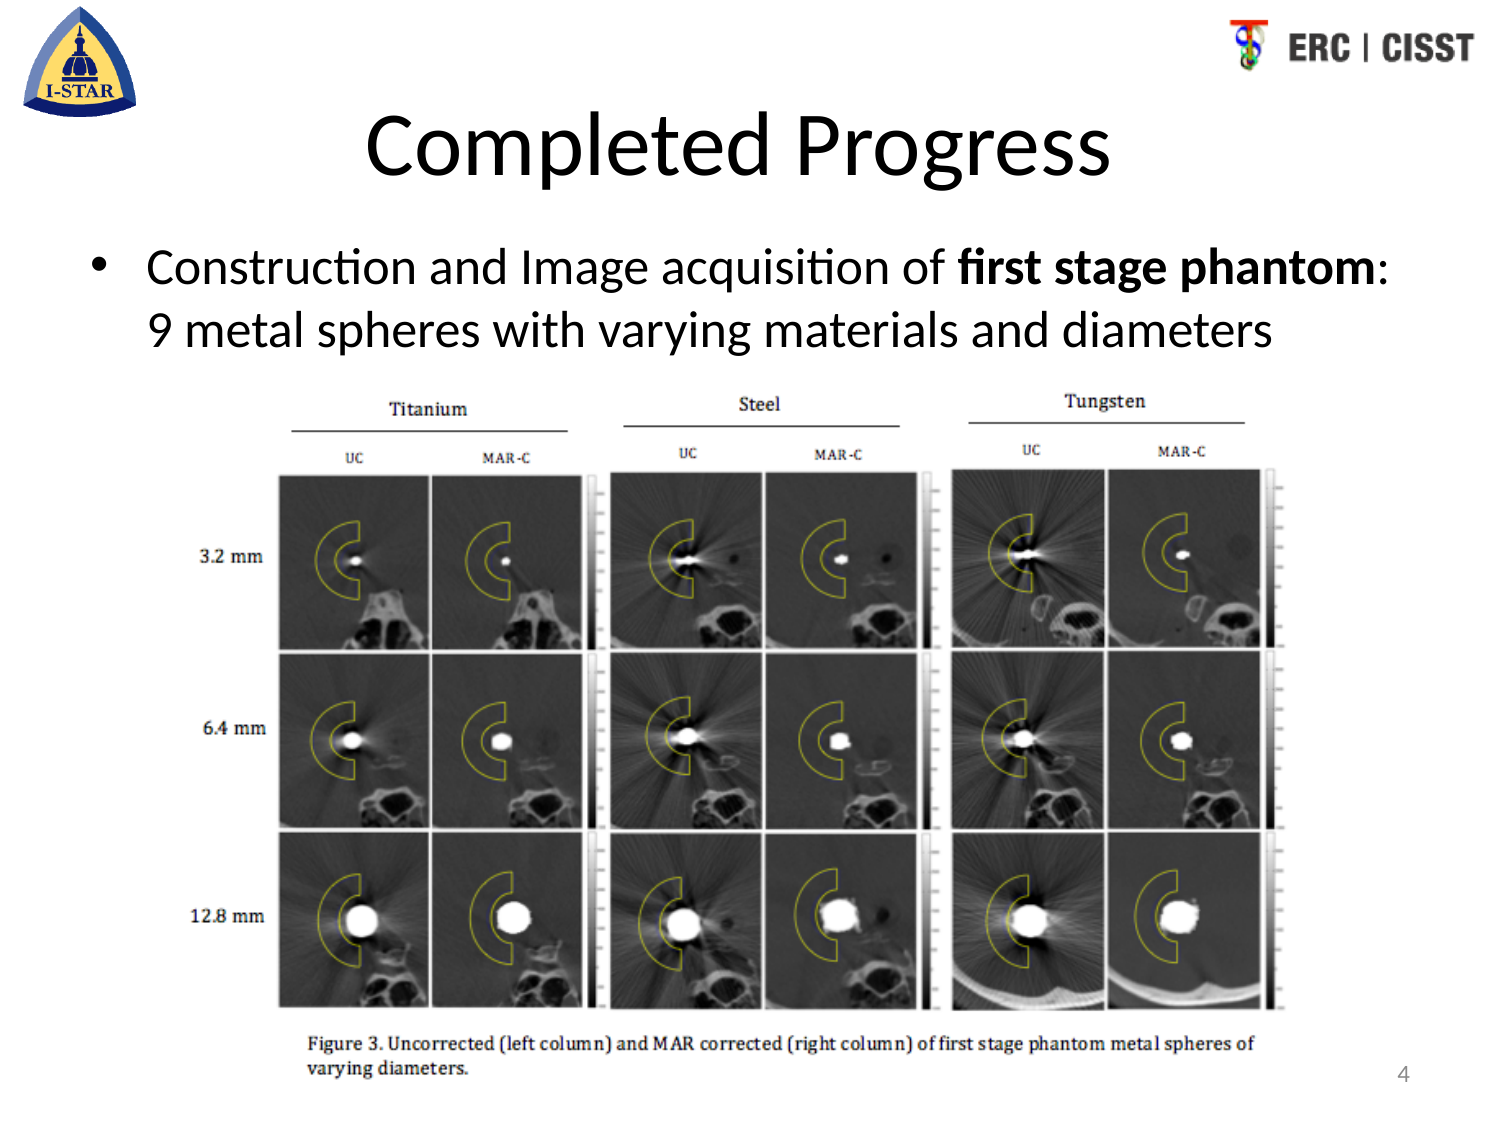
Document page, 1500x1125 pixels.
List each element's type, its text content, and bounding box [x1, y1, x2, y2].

picture [174, 362, 1309, 1101]
picture [22, 5, 136, 117]
picture [1215, 7, 1498, 83]
title Completed Progress [75, 45, 1425, 233]
list Construction and Image acquisition of first stage phantom: 9 metal spheres with varying materials and diameters [75, 224, 1413, 438]
slide_number 4 [1364, 1042, 1425, 1103]
